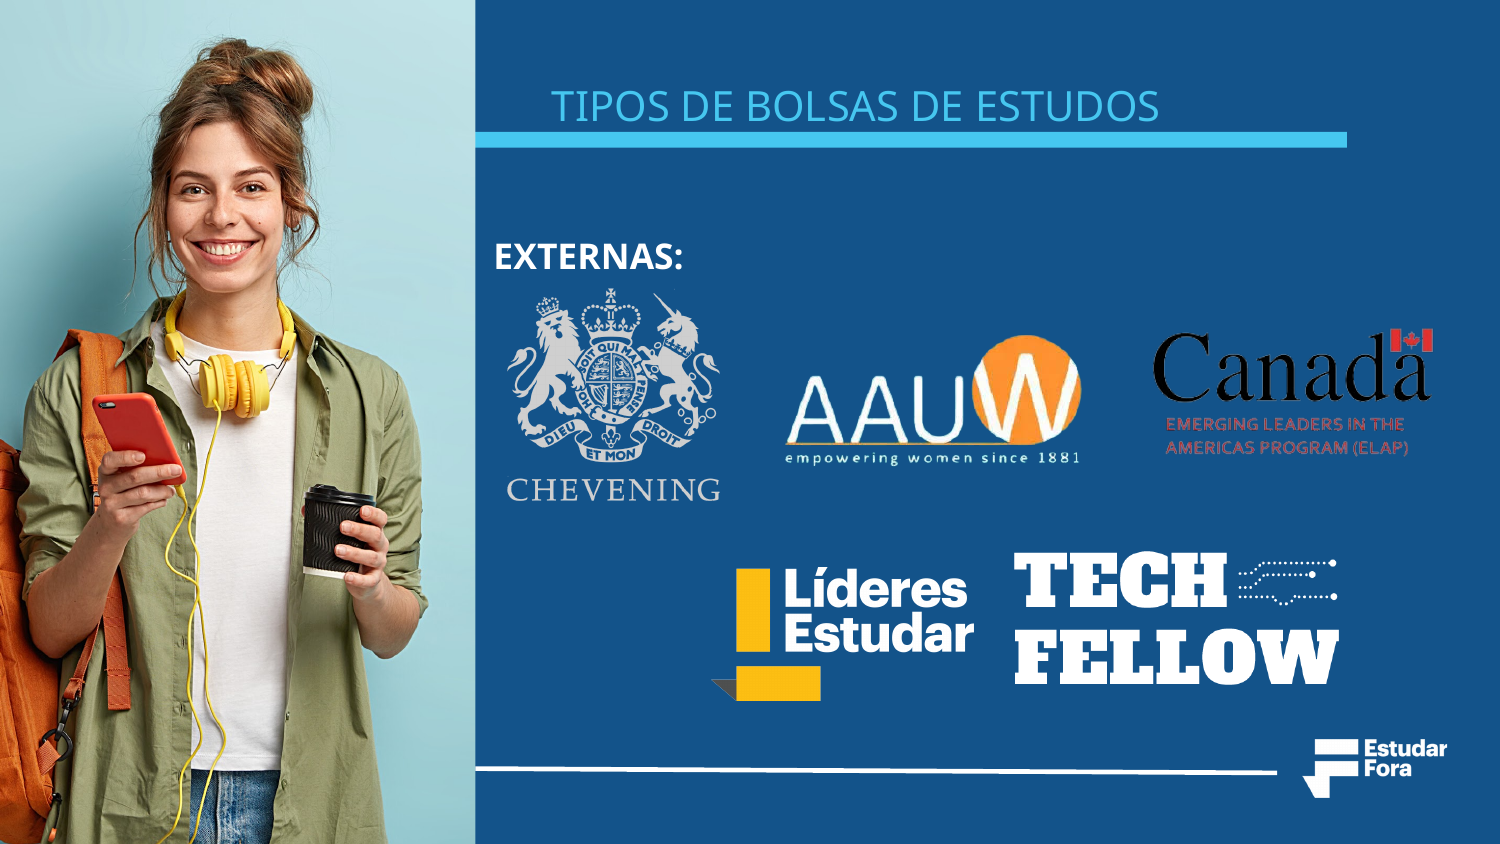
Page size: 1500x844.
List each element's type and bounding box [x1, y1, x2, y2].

text_box [1302, 739, 1448, 798]
text_box [434, 59, 1448, 423]
picture [711, 567, 974, 702]
picture [507, 260, 1480, 685]
text_box [0, 0, 476, 844]
text_box [475, 768, 1278, 774]
